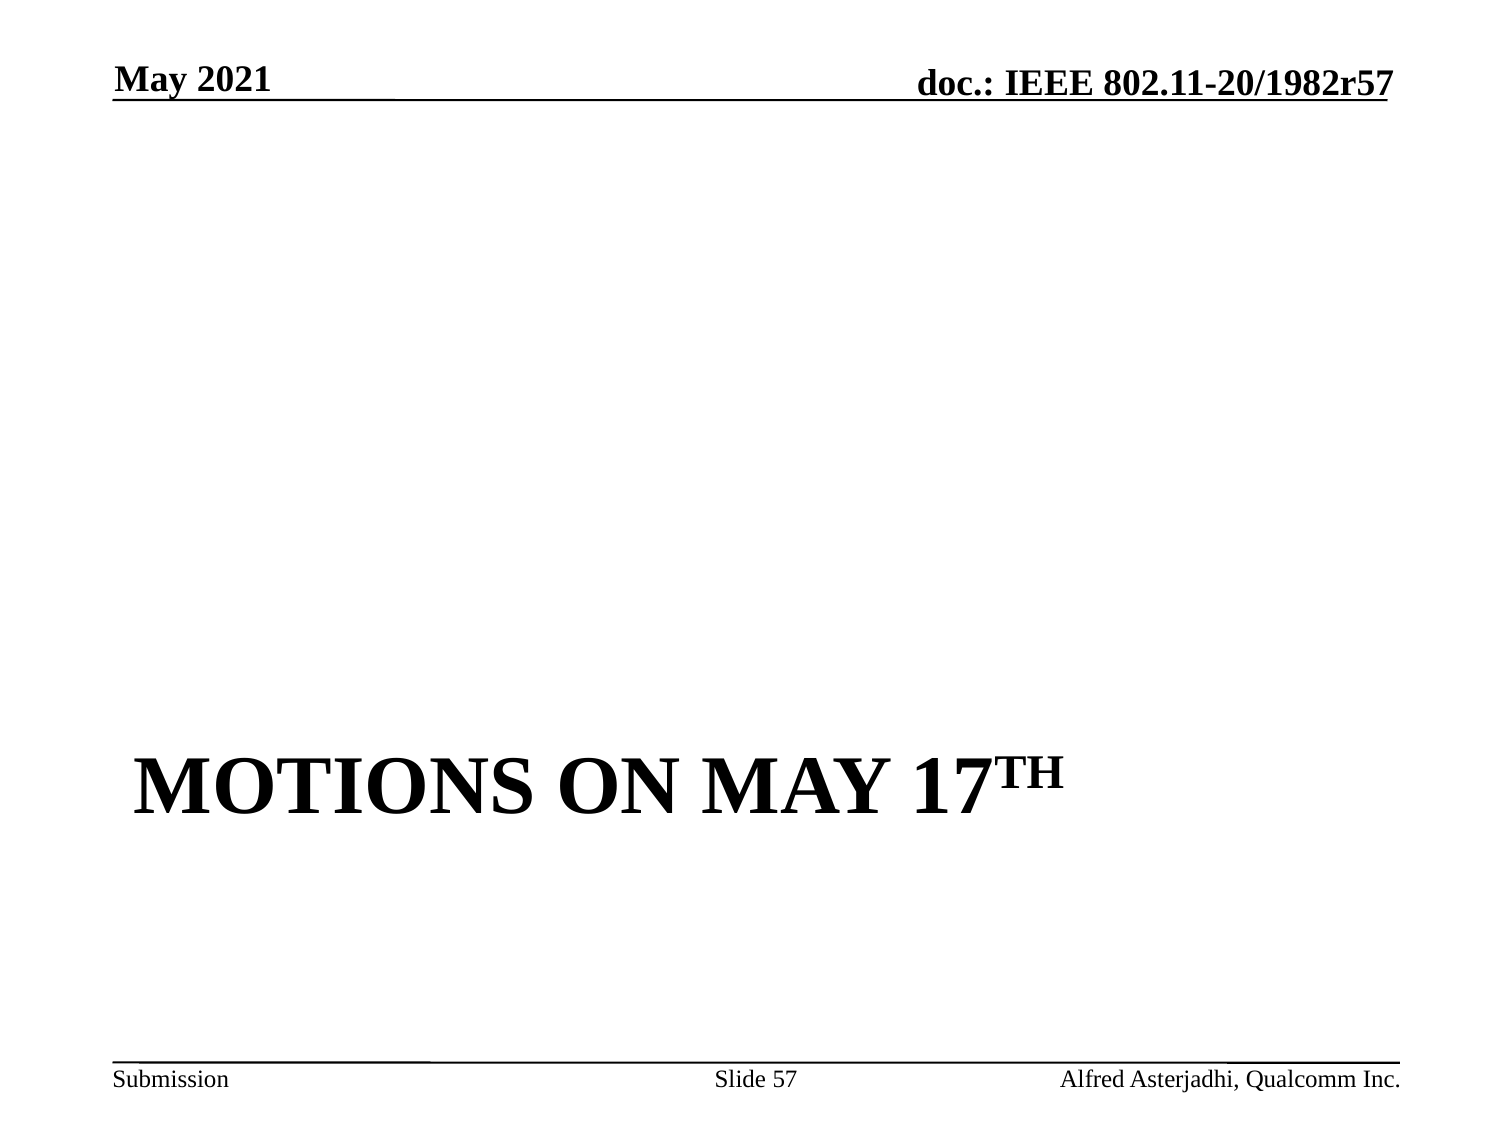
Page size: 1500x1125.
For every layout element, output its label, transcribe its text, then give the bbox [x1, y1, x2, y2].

slide_number Slide 57 [712, 1061, 800, 1123]
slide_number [114, 54, 423, 100]
title Motions on May 17th [118, 722, 1394, 947]
footer Alfred Asterjadhi, Qualcomm Inc. [878, 1061, 1402, 1093]
